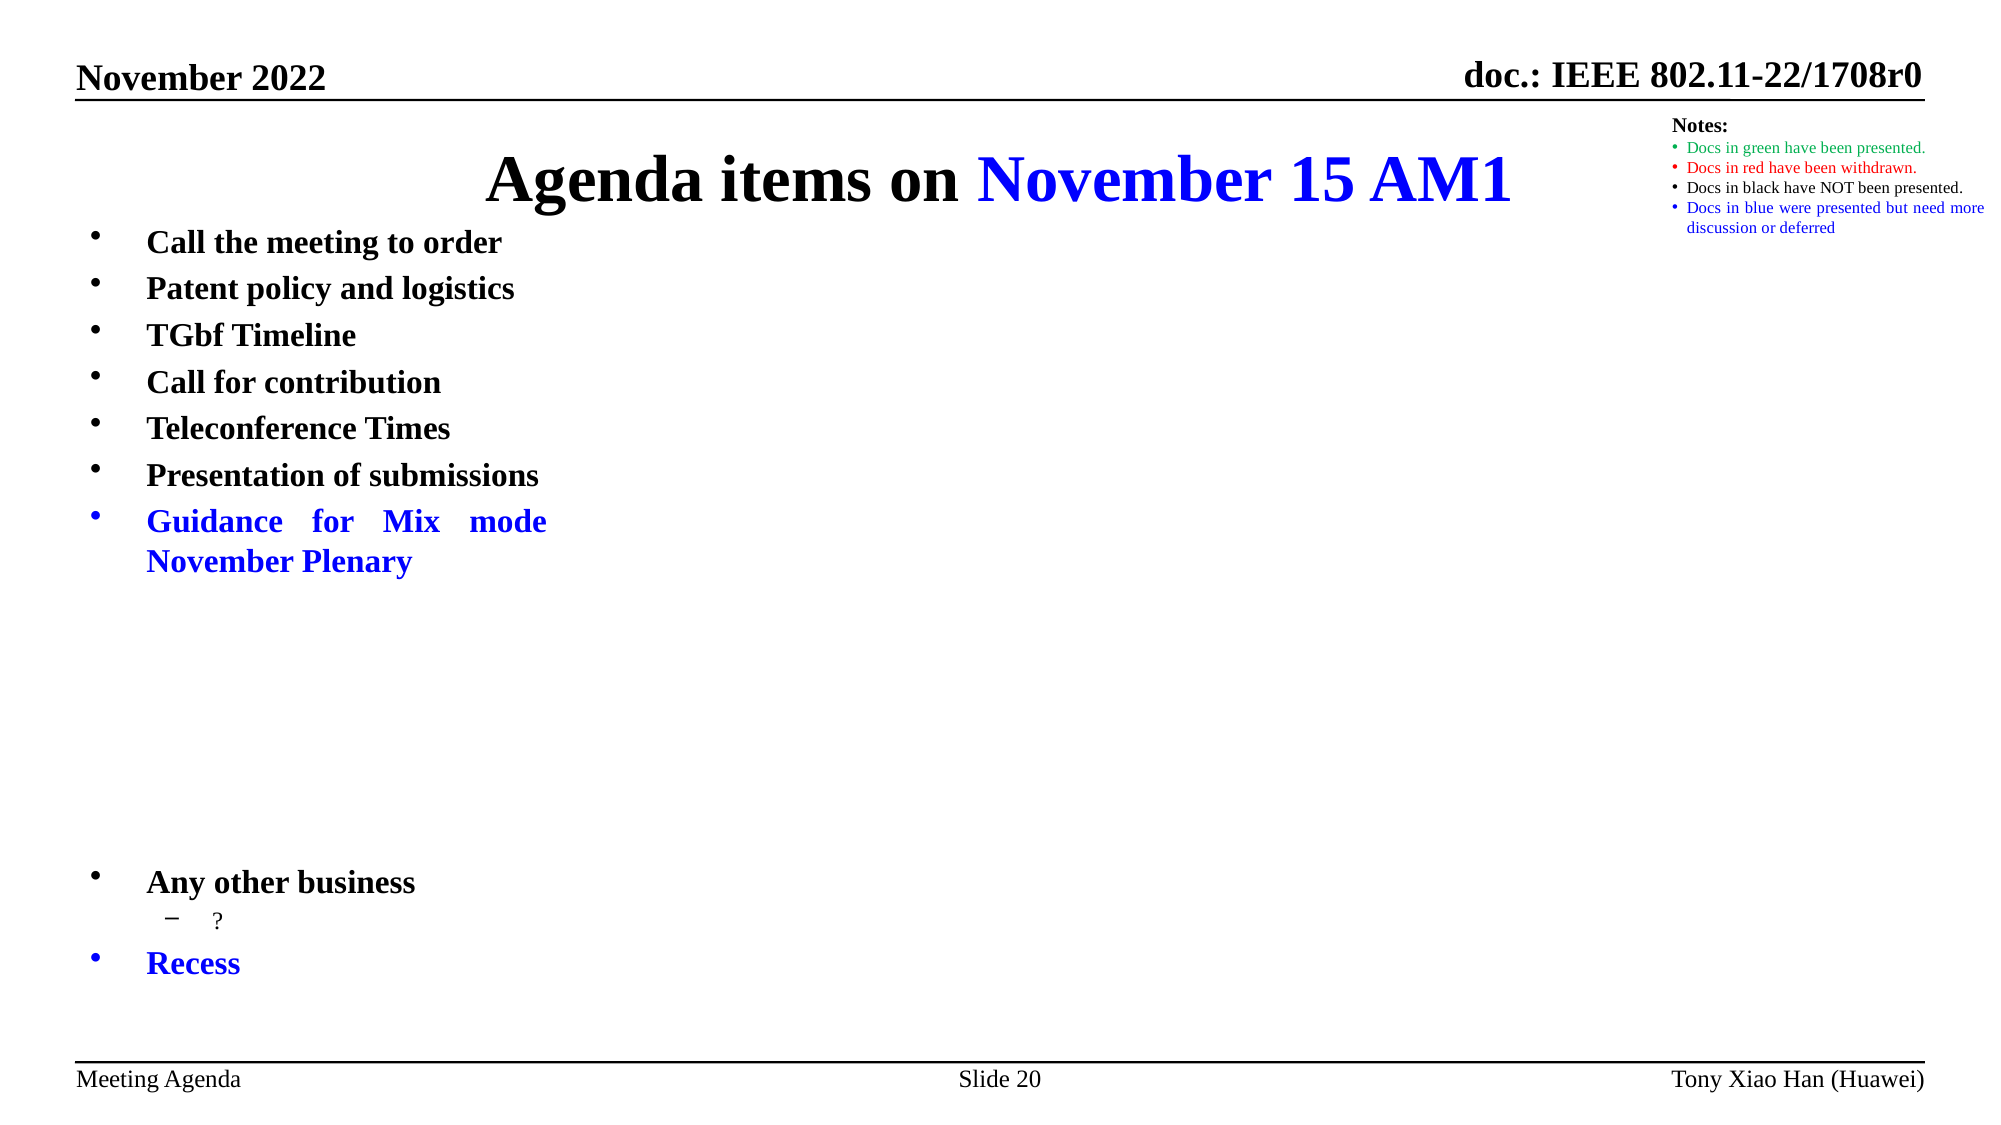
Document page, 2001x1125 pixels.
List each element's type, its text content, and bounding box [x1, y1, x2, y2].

text_box Notes: Docs in green have been presented. Docs in red have been withdrawn. Docs in black have NOT been presented. Docs in blue were presented but need more discussion or deferred [1657, 104, 2000, 246]
text_box Call the meeting to order Patent policy and logistics TGbf Timeline Call for contribution Teleconference Times Presentation of submissions Guidance for Mix mode November Plenary Any other business ? Recess [75, 212, 563, 1058]
text_box Agenda items on November 15 AM1 [362, 87, 1638, 263]
